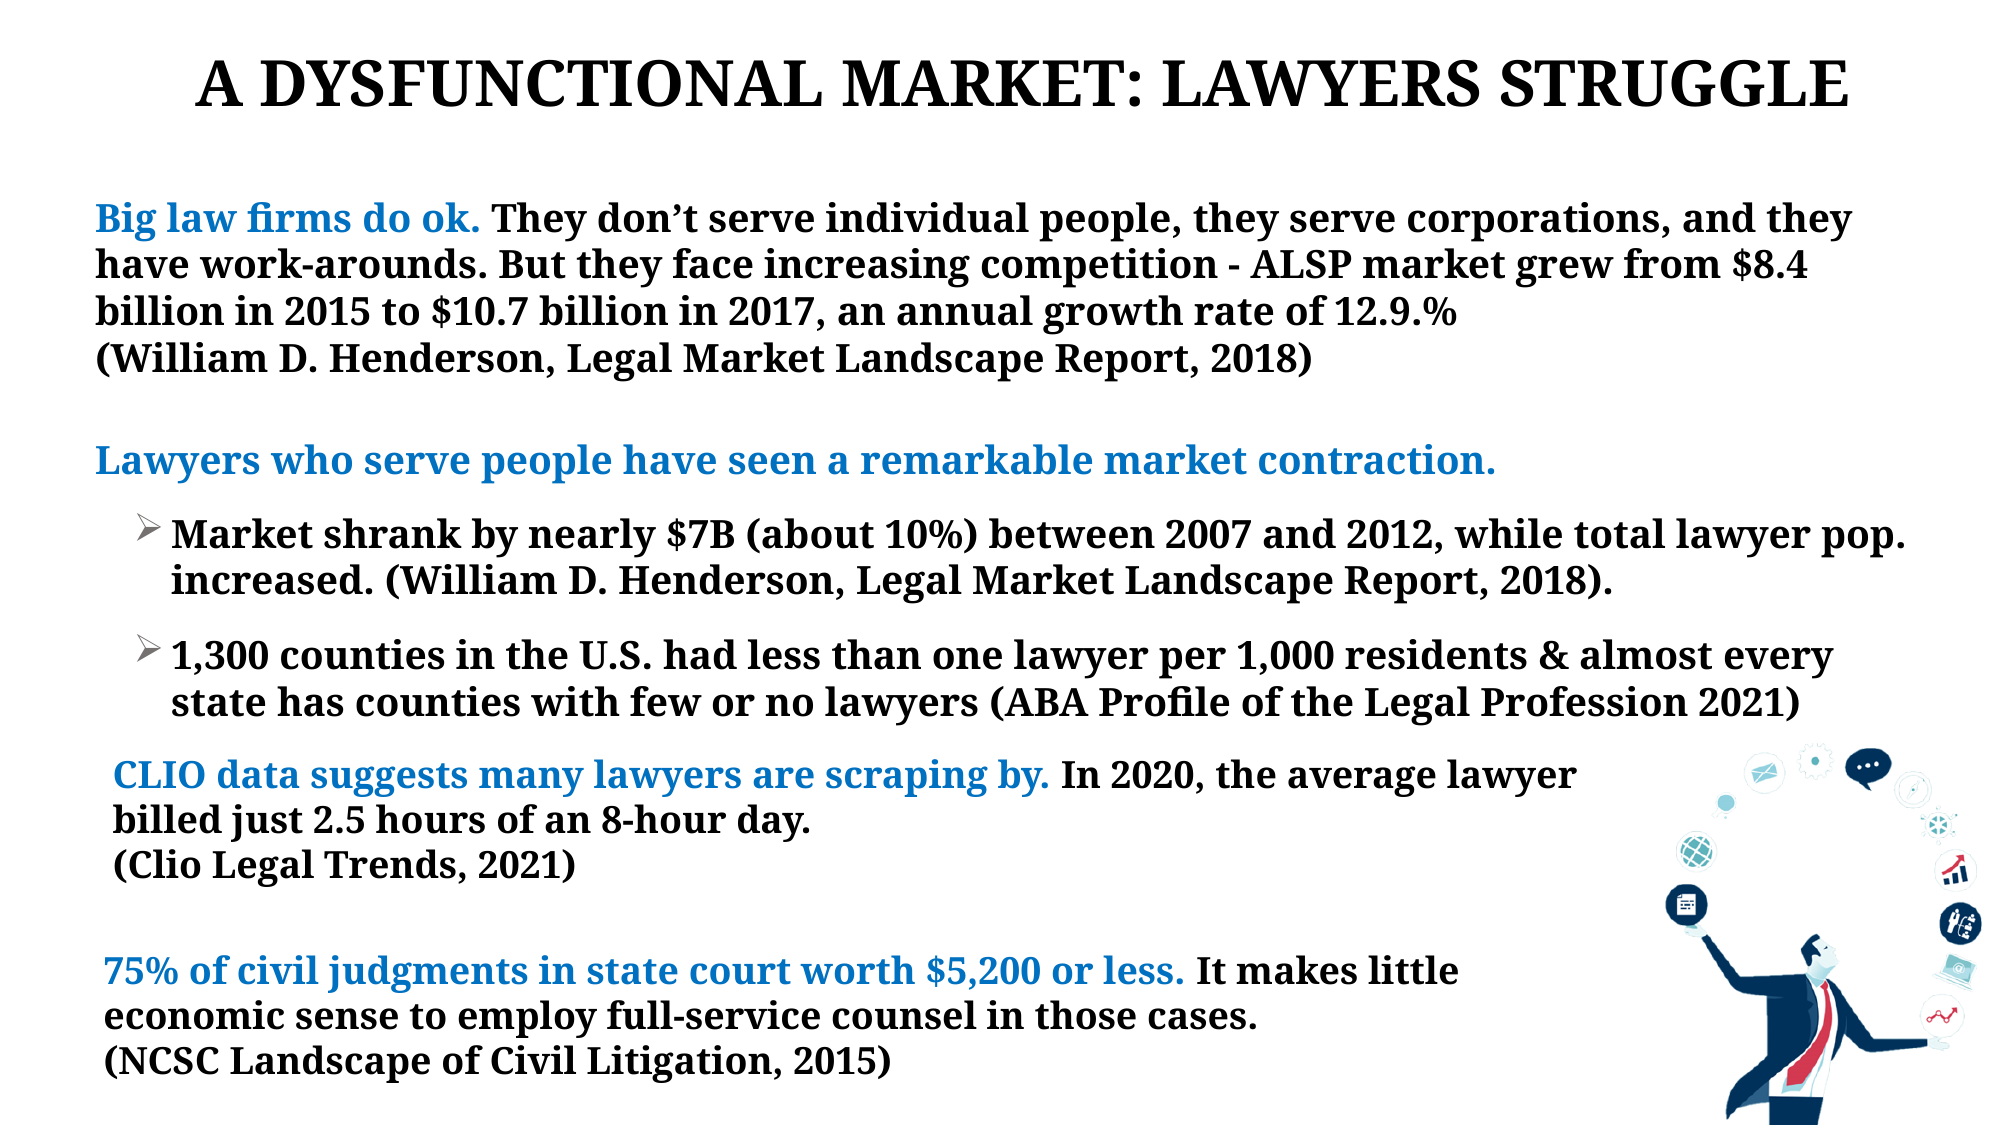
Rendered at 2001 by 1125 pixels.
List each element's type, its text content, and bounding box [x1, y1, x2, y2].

text_box 75% of civil judgments in state court worth $5,200 or less. It makes little economic sense to employ full-service counsel in those cases. (NCSC Landscape of Civil Litigation, 2015) [63, 939, 1611, 1089]
picture [1665, 743, 1982, 1125]
text_box Big law firms do ok. They don’t serve individual people, they serve corporations, and they have work-arounds. But they face increasing competition - ALSP market grew from $8.4 billion in 2015 to $10.7 billion in 2017, an annual growth rate of 12.9.% (William D. Henderson, Legal Market Landscape Report, 2018) Lawyers who serve people have seen a remarkable market contraction. Market shrank by nearly $7B (about 10%) between 2007 and 2012, while total lawyer pop. increased. (William D. Henderson, Legal Market Landscape Report, 2018). 1,300 counties in the U.S. had less than one lawyer per 1,000 residents & almost every state has counties with few or no lawyers (ABA Profile of the Legal Profession 2021) [55, 185, 1945, 689]
text_box CLIO data suggests many lawyers are scraping by. In 2020, the average lawyer billed just 2.5 hours of an 8-hour day. (Clio Legal Trends, 2021) [73, 743, 1593, 894]
title A Dysfunctional Market: Lawyers Struggle [63, 18, 1982, 154]
